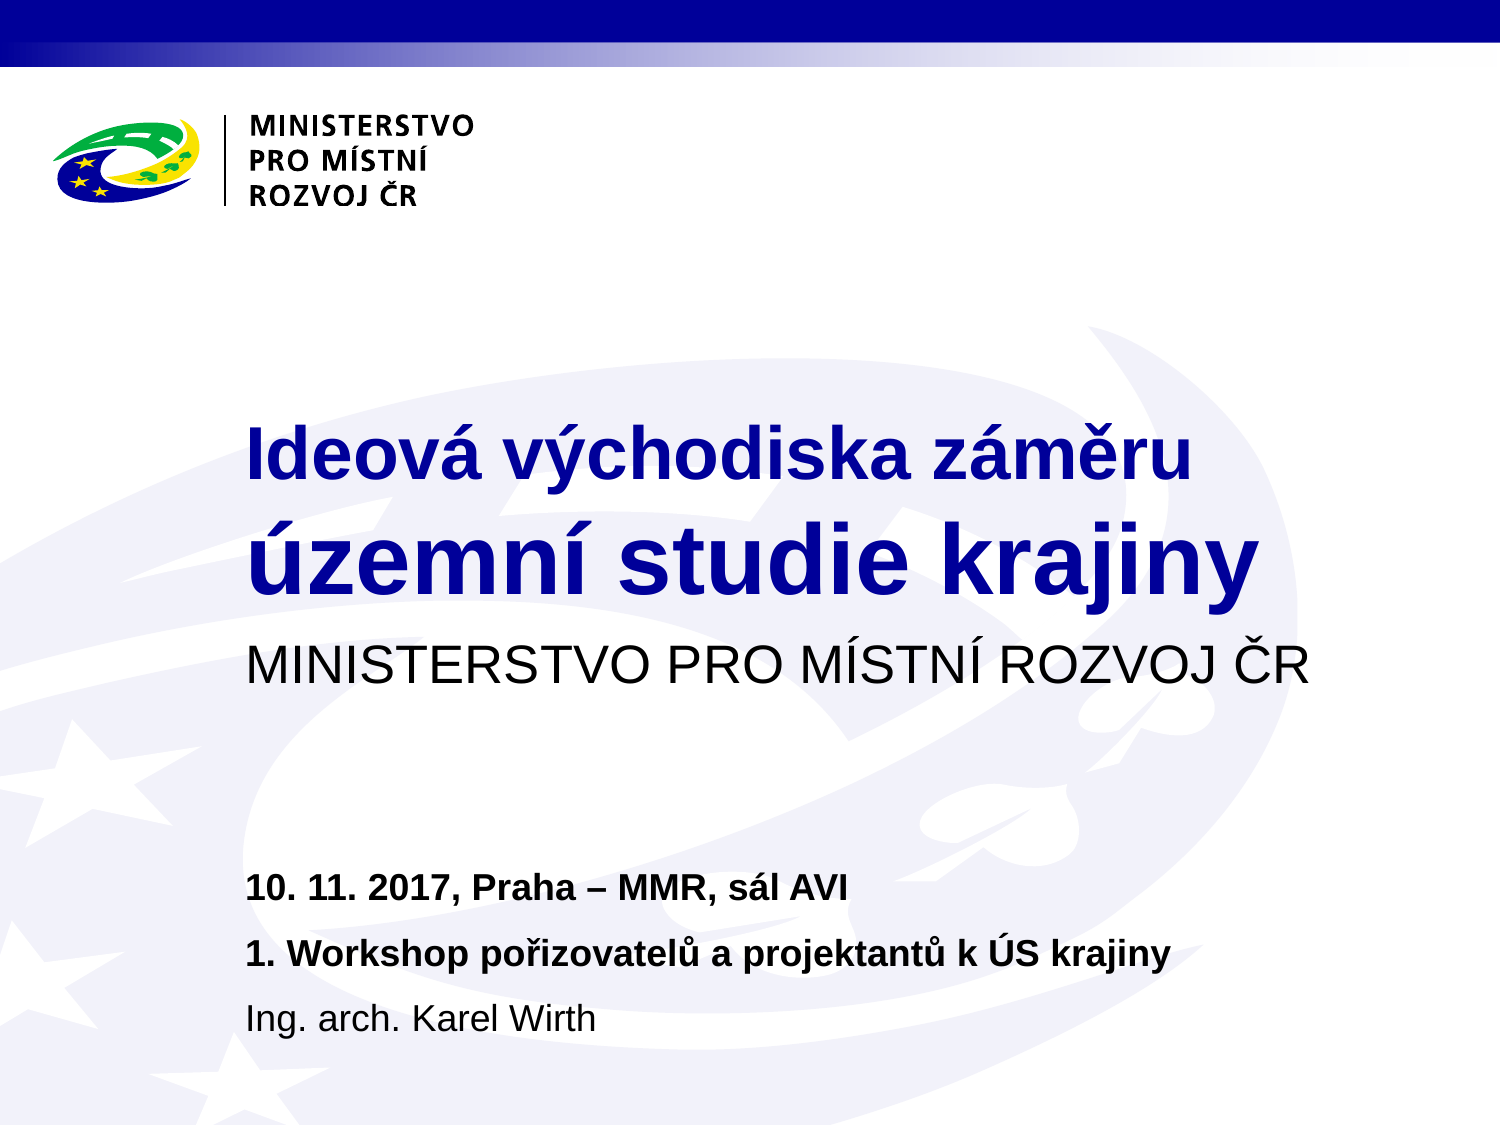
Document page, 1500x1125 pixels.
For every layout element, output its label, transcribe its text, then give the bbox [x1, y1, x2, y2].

subtitle 10. 11. 2017, Praha – MMR, sál AVI 1. Workshop pořizovatelů a projektantů k ÚS krajiny Ing. arch. Karel Wirth [230, 704, 1282, 1047]
title Ideová východiska záměru územní studie krajiny [230, 361, 1425, 622]
